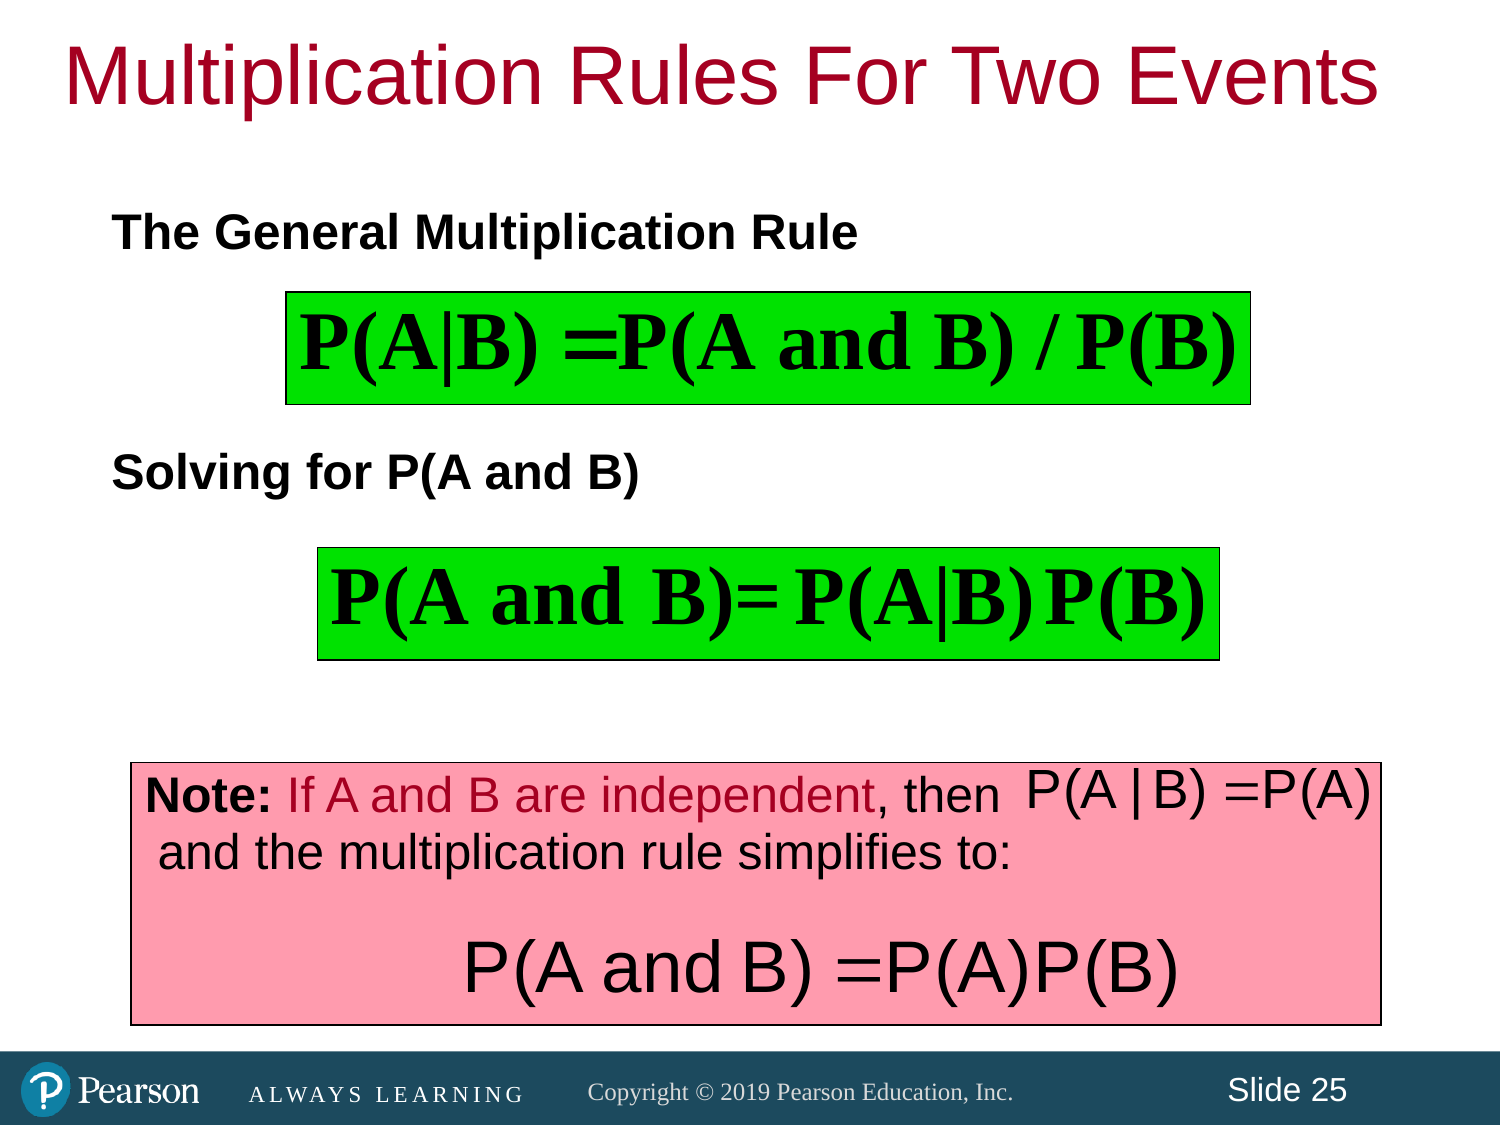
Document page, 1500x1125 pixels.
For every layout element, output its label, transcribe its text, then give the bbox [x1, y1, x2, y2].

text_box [130, 749, 1407, 1026]
picture [21, 1062, 199, 1117]
title Multiplication Rules For Two Events [50, 21, 1413, 129]
text_box The General Multiplication Rule Solving for P(A and B) [96, 192, 875, 507]
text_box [317, 548, 1220, 660]
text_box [286, 292, 1251, 405]
